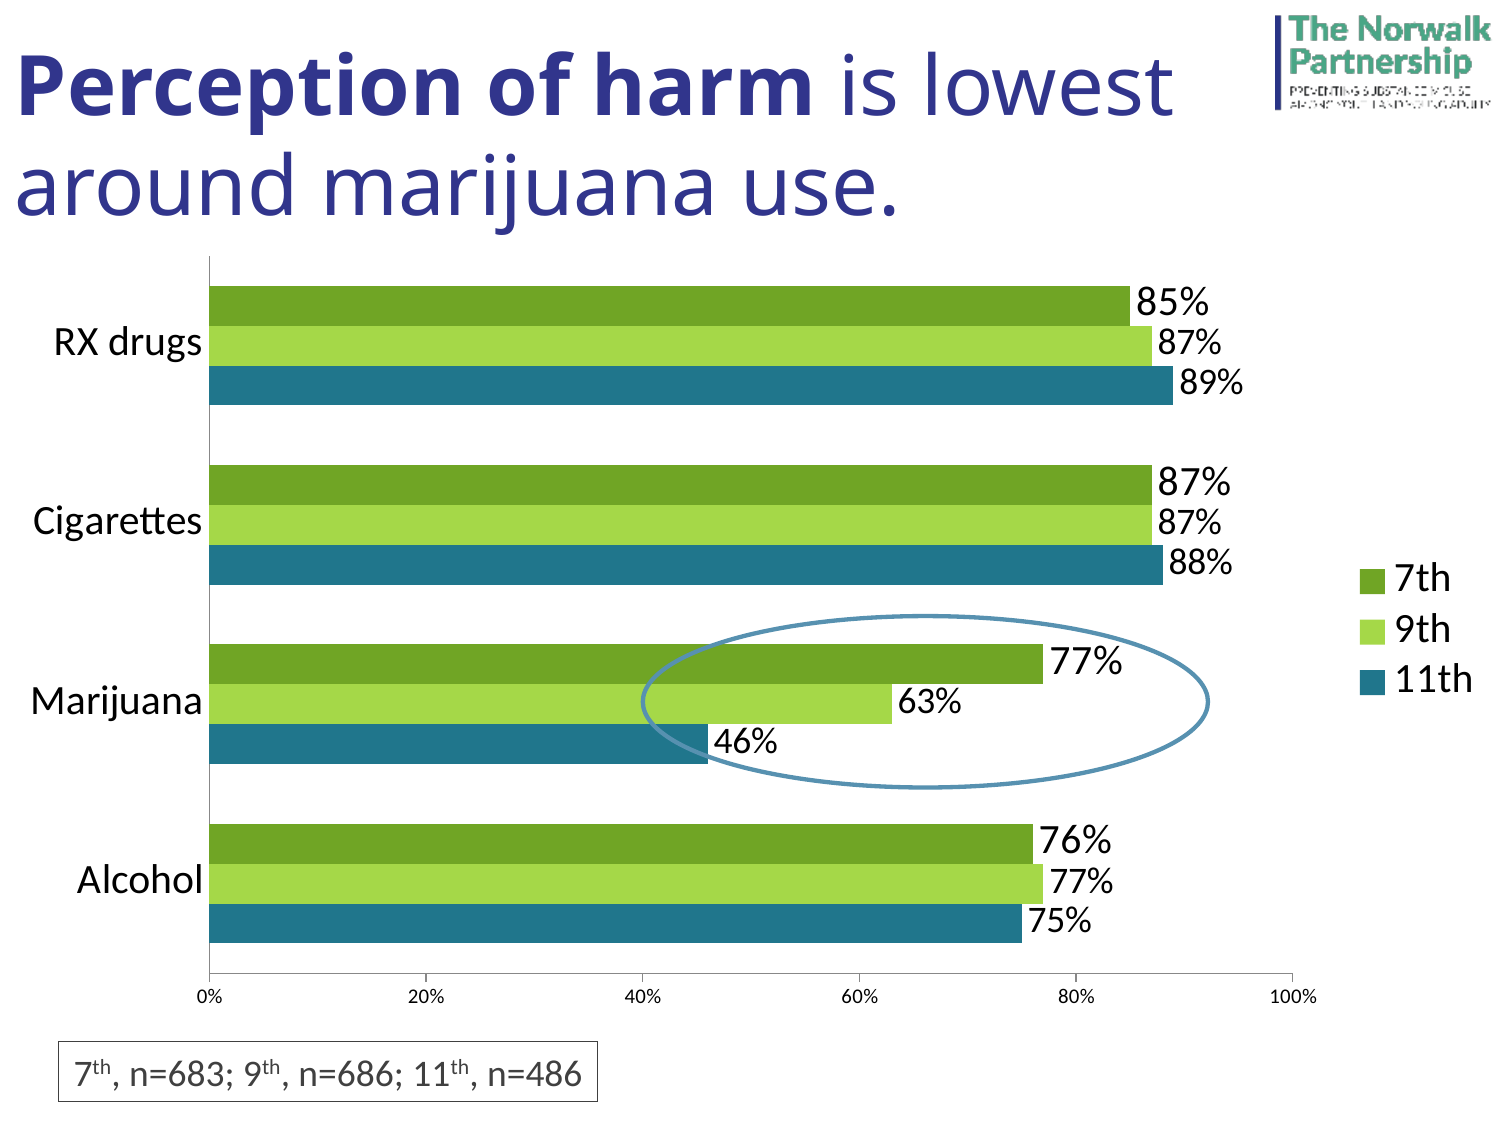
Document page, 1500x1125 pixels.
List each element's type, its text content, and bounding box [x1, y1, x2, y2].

picture [1275, 11, 1500, 126]
chart [0, 240, 1500, 1025]
text_box Perception of harm is lowest around marijuana use. [0, 24, 1208, 238]
text_box 7th, n=683; 9th, n=686; 11th, n=486 [58, 1041, 598, 1102]
